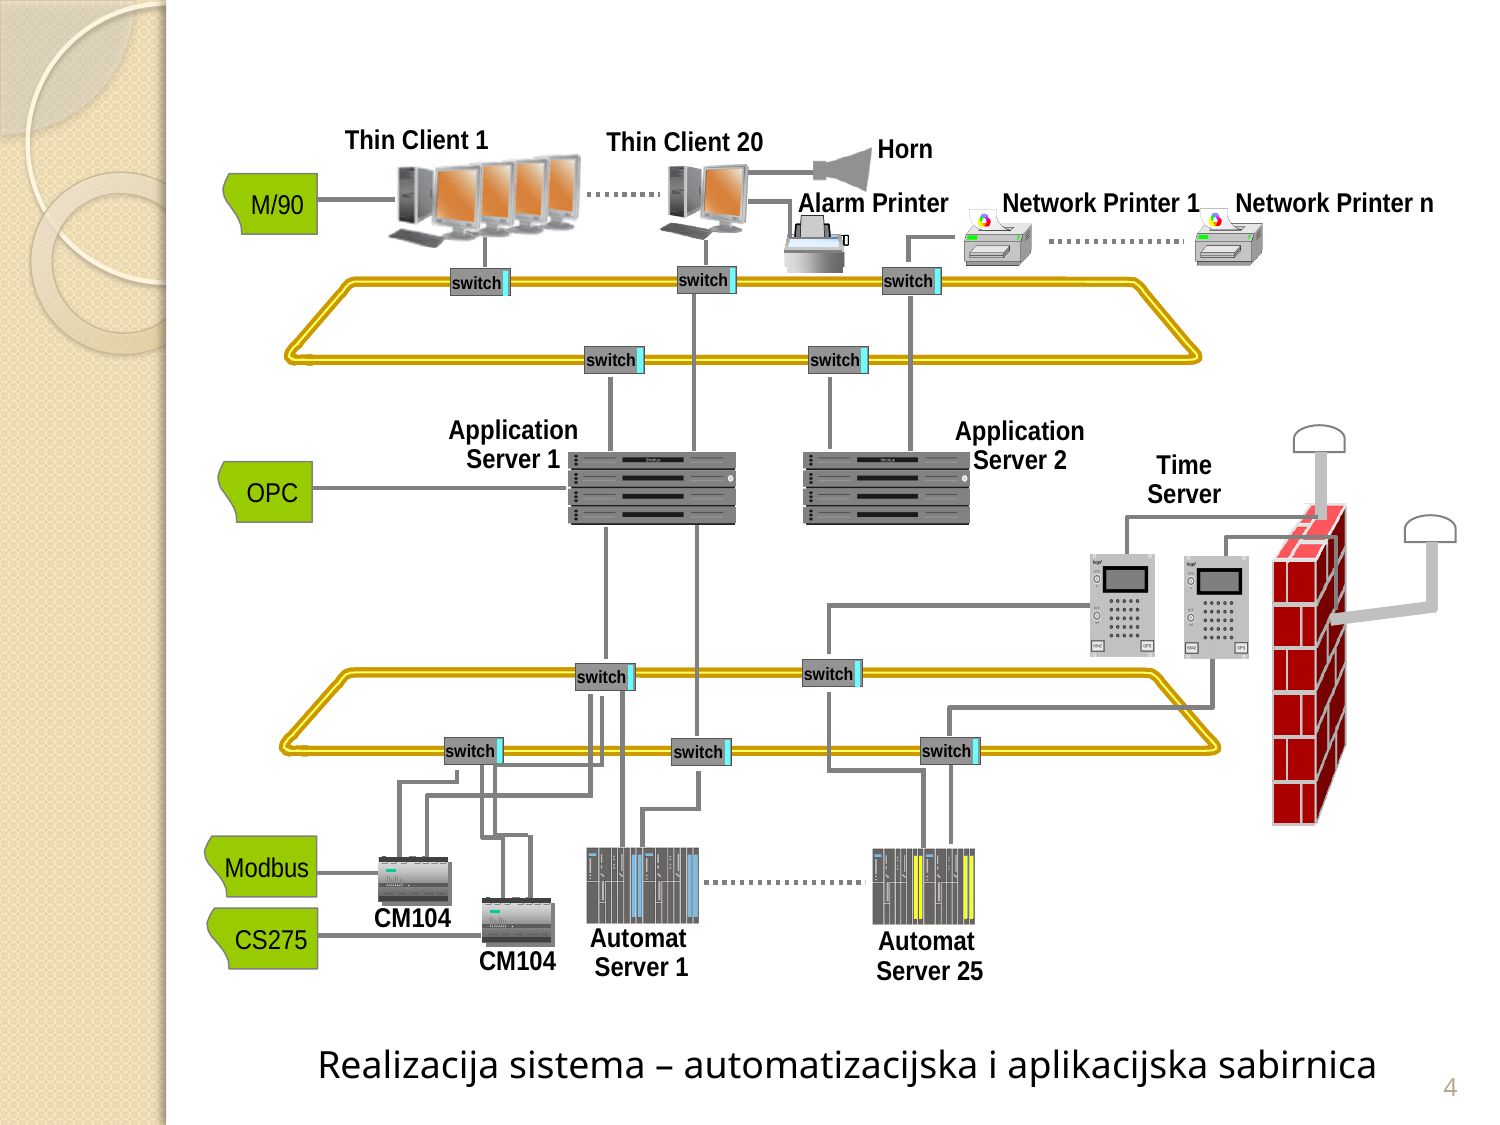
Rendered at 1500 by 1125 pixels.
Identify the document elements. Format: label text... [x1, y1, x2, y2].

slide_number 4 [1413, 1034, 1488, 1113]
text_box Realizacija sistema – automatizacijska i aplikacijska sabirnica [302, 1033, 1394, 1094]
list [203, 125, 1459, 988]
